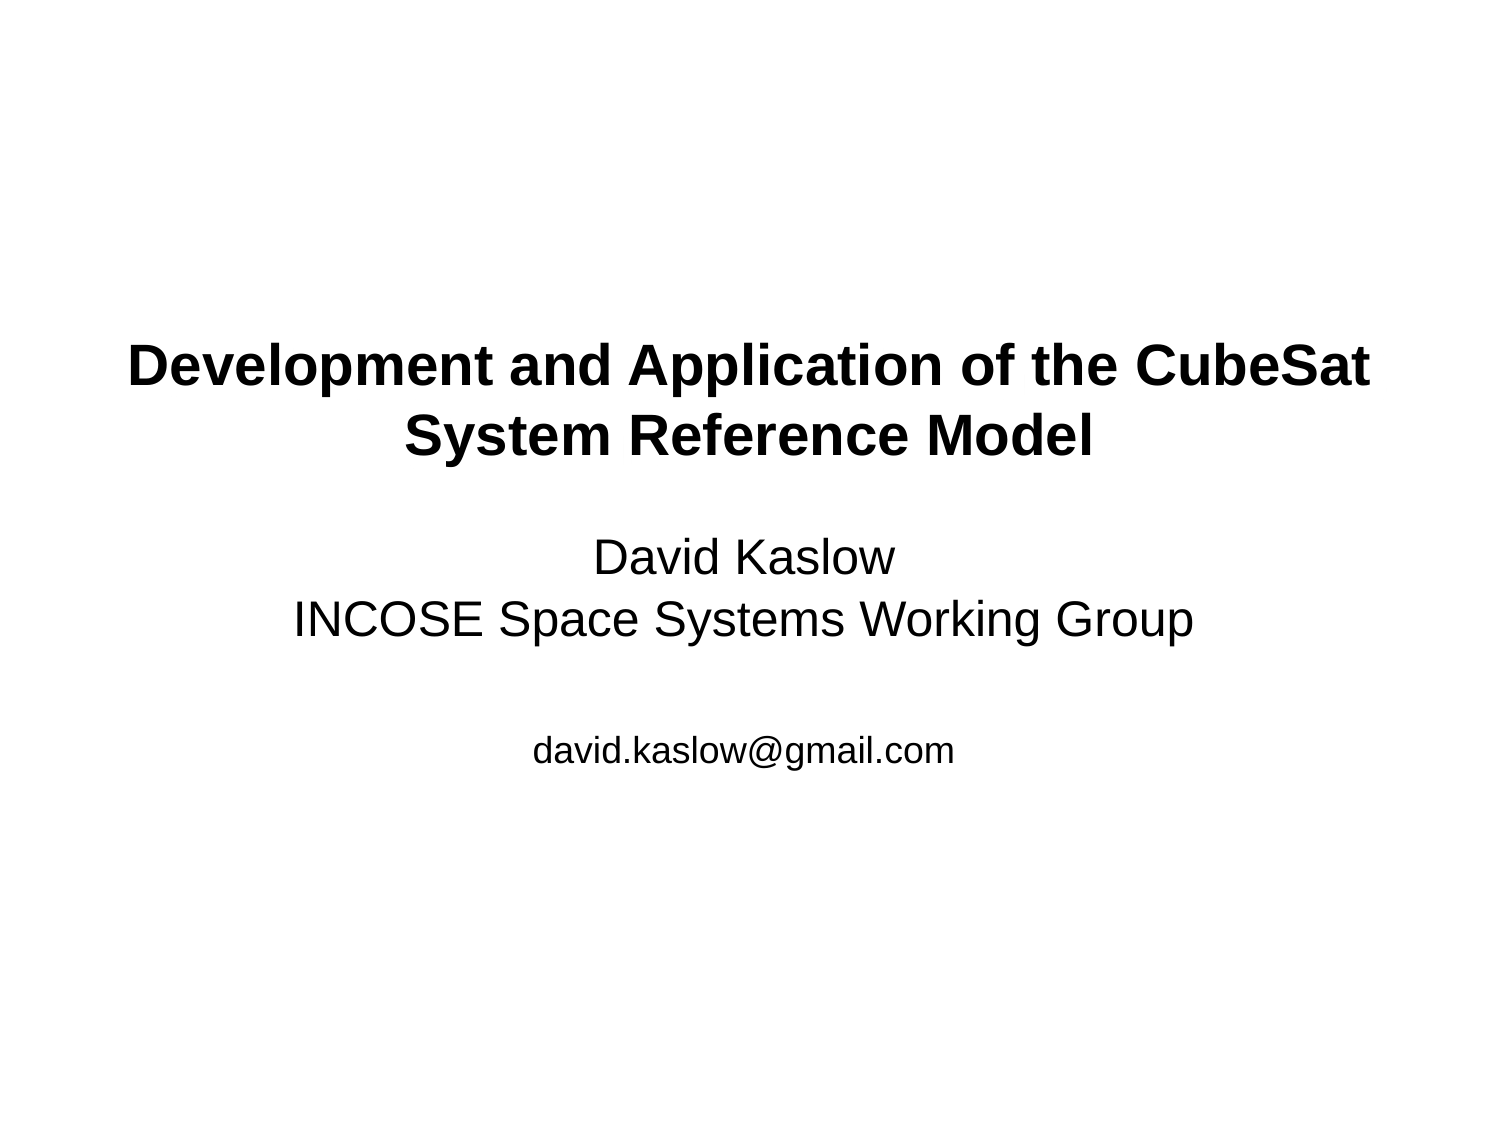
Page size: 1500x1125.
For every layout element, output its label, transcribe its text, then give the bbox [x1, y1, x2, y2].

subtitle David Kaslow INCOSE Space Systems Working Group david.kaslow@gmail.com [268, 539, 1219, 820]
title Development and Application of the CubeSat System Reference Model [112, 287, 1388, 475]
